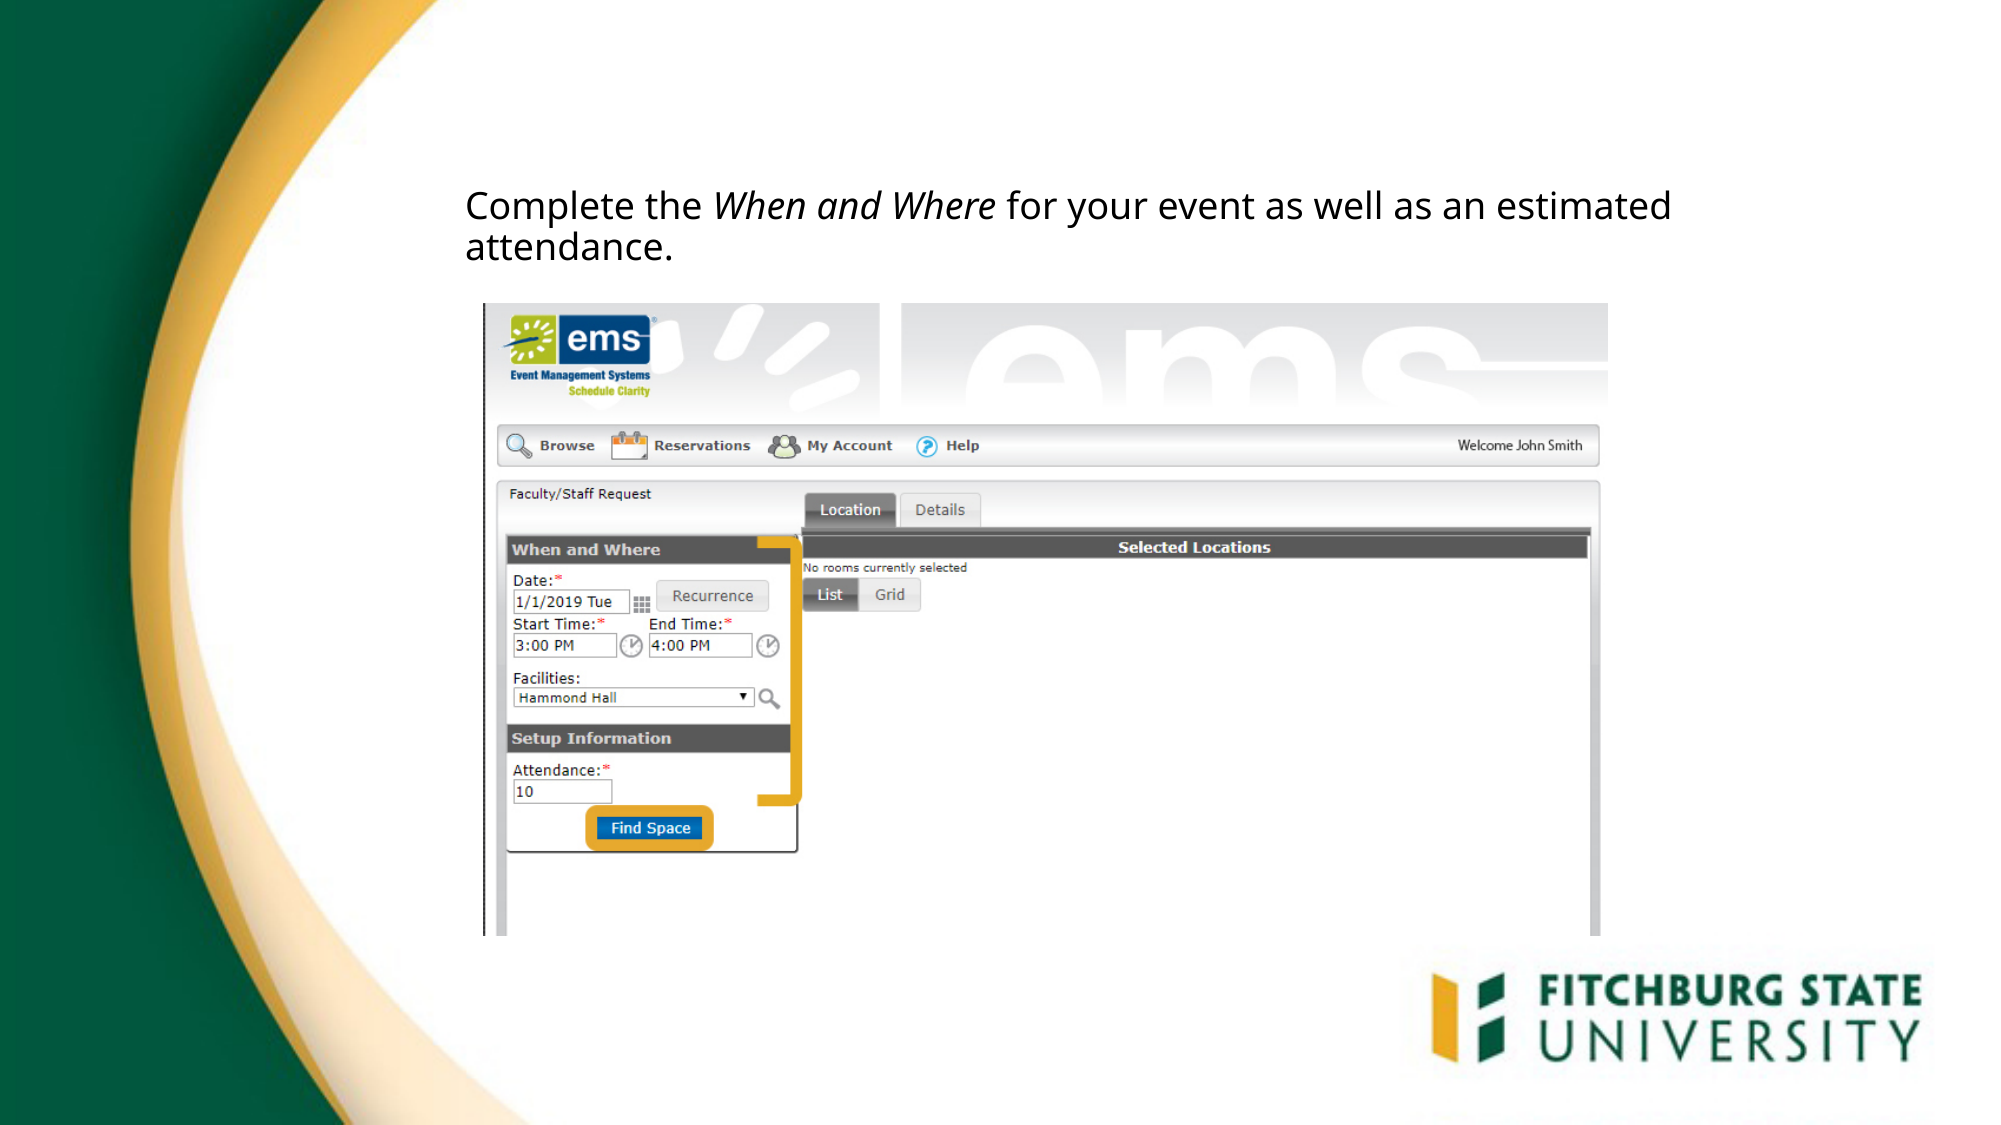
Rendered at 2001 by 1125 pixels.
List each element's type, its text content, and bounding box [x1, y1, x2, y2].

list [483, 303, 1608, 936]
picture [0, 0, 2001, 1125]
title Complete the When and Where for your event as well as an estimated attendance. [450, 111, 1732, 346]
